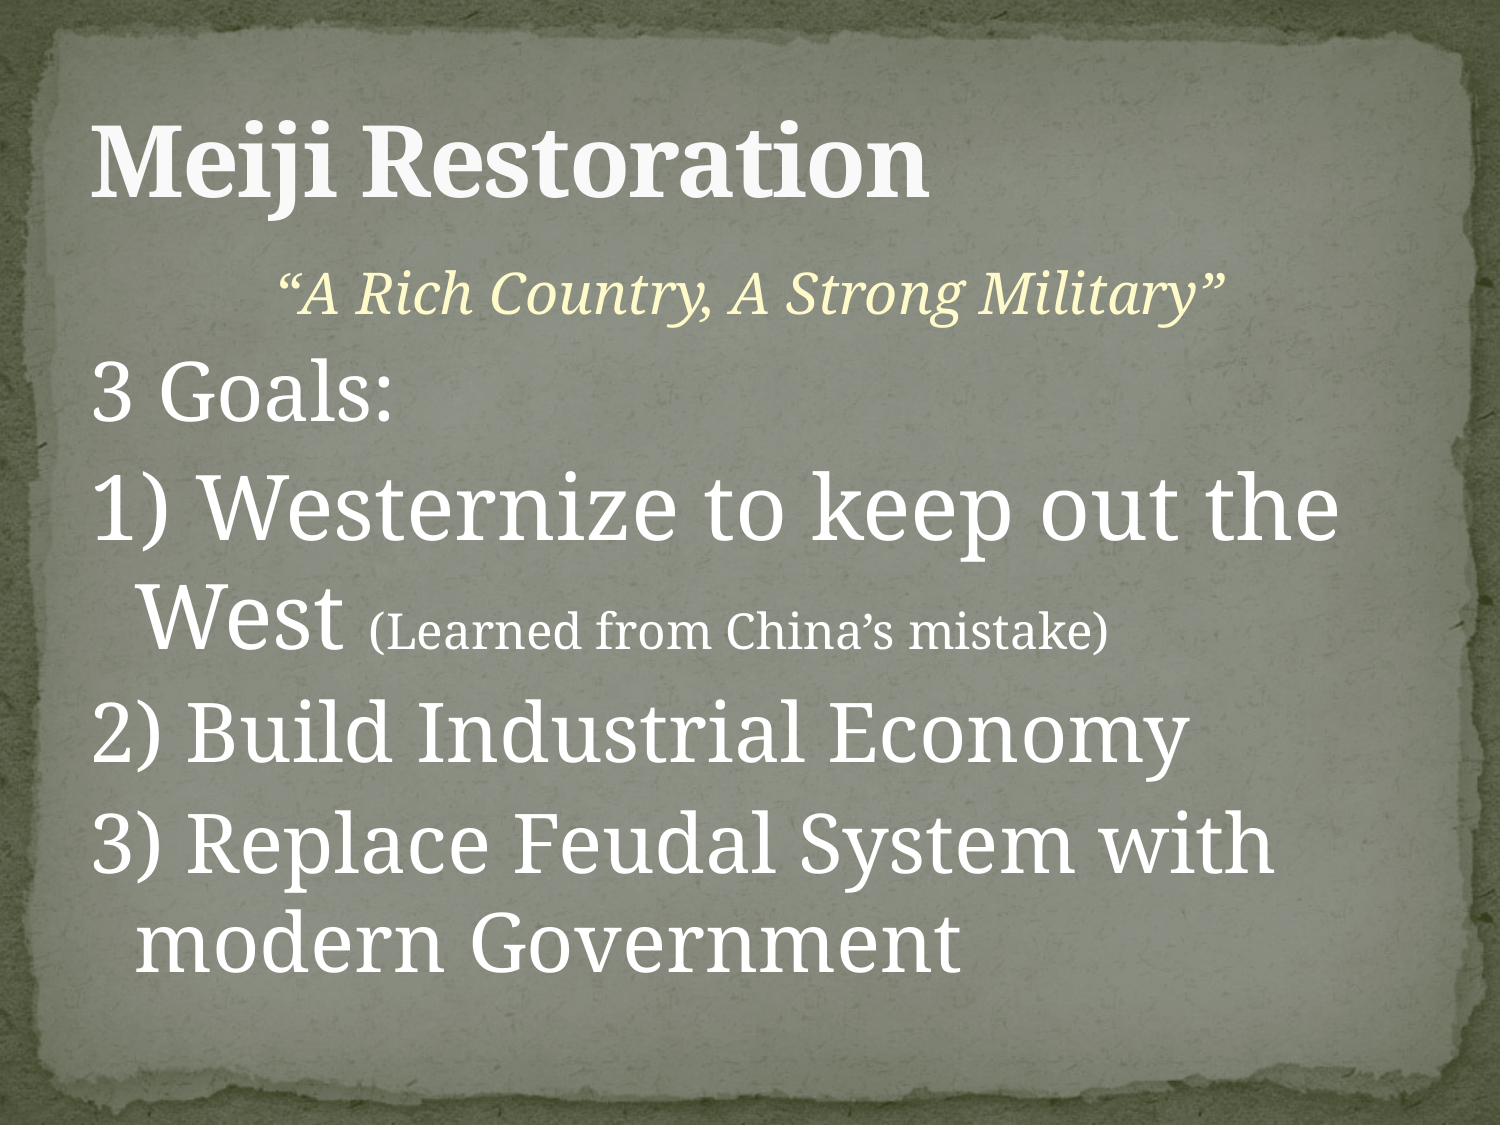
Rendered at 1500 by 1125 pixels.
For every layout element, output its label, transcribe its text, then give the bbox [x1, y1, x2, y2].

title Meiji Restoration [74, 24, 1425, 225]
list “A Rich Country, A Strong Military” 3 Goals: 1) Westernize to keep out the West (Learned from China’s mistake) 2) Build Industrial Economy 3) Replace Feudal System with modern Government [75, 249, 1425, 1000]
